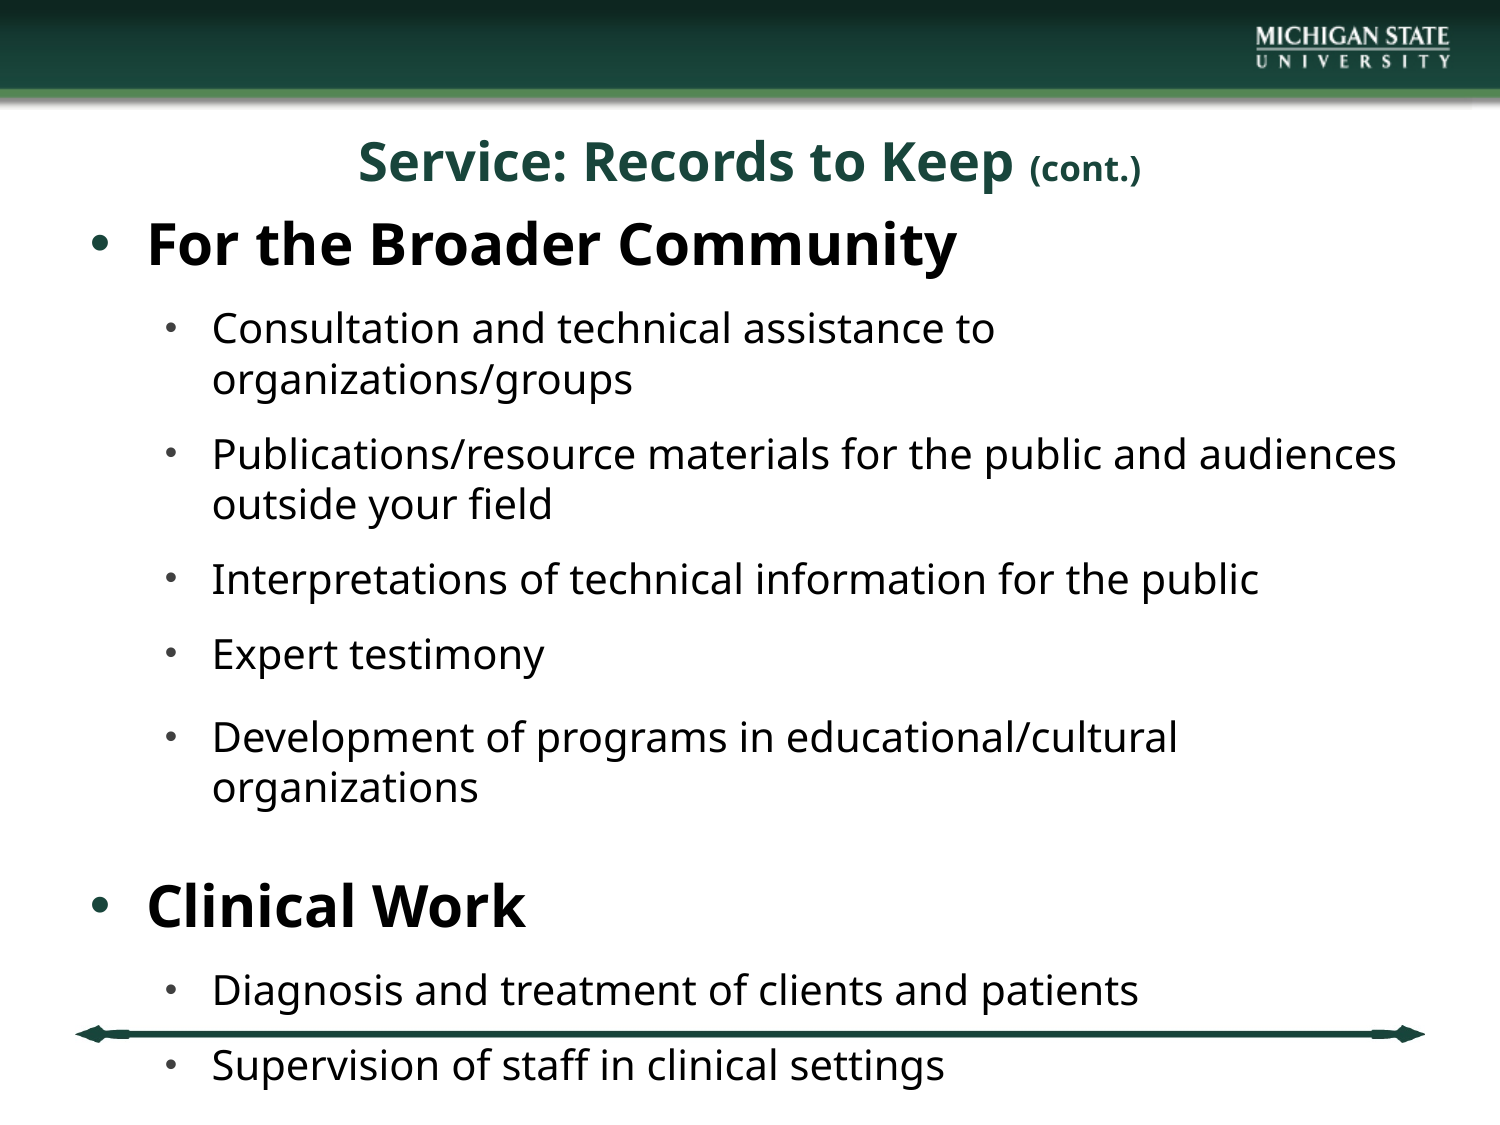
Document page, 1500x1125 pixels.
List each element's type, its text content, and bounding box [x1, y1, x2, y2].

list For the Broader Community Consultation and technical assistance to organizations/groups Publications/resource materials for the public and audiences outside your field Interpretations of technical information for the public Expert testimony Development of programs in educational/cultural organizations Clinical Work Diagnosis and treatment of clients and patients Supervision of staff in clinical settings [75, 200, 1425, 1005]
picture [75, 1025, 1425, 1043]
picture [0, 0, 1500, 110]
title Service: Records to Keep (cont.) [75, 120, 1425, 200]
